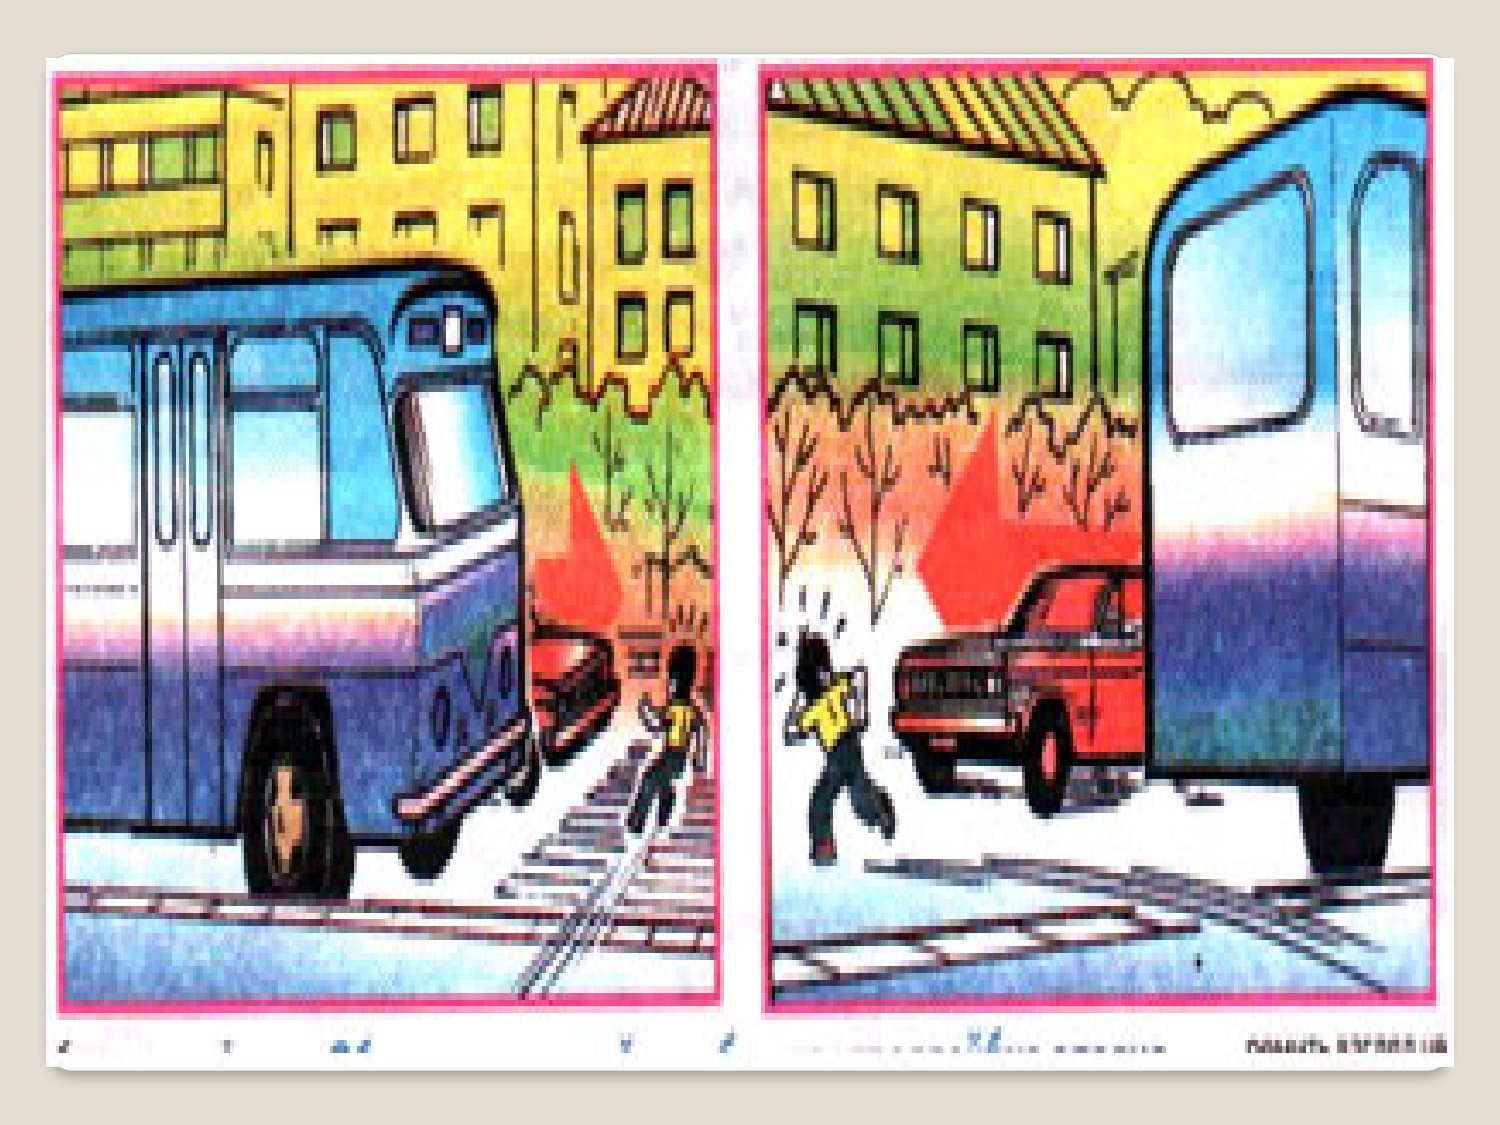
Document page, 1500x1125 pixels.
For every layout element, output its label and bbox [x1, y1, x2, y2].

picture [46, 58, 1454, 1067]
